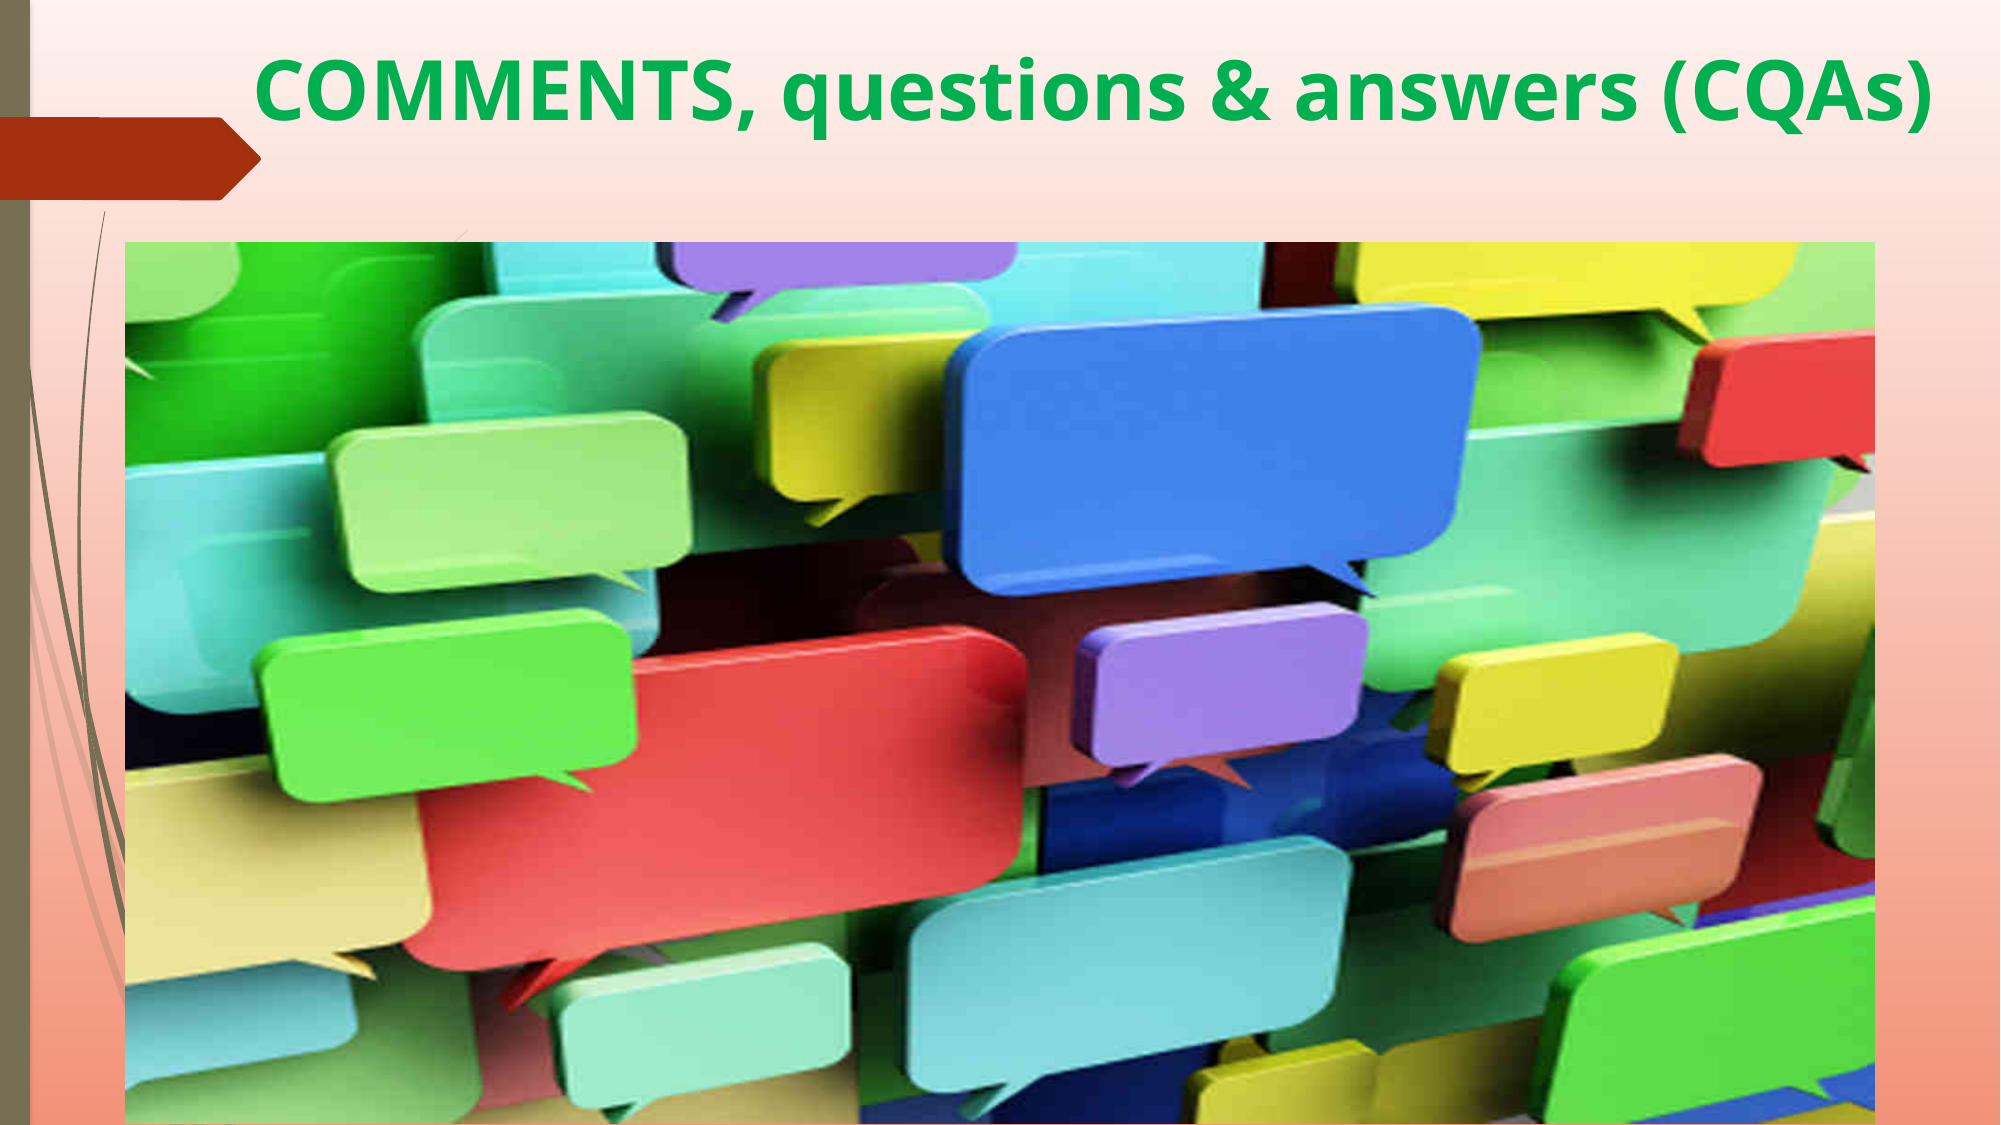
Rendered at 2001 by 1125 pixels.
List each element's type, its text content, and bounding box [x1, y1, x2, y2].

picture [124, 242, 1876, 1124]
title COMMENTS, questions & answers (CQAs) [237, 0, 1963, 175]
